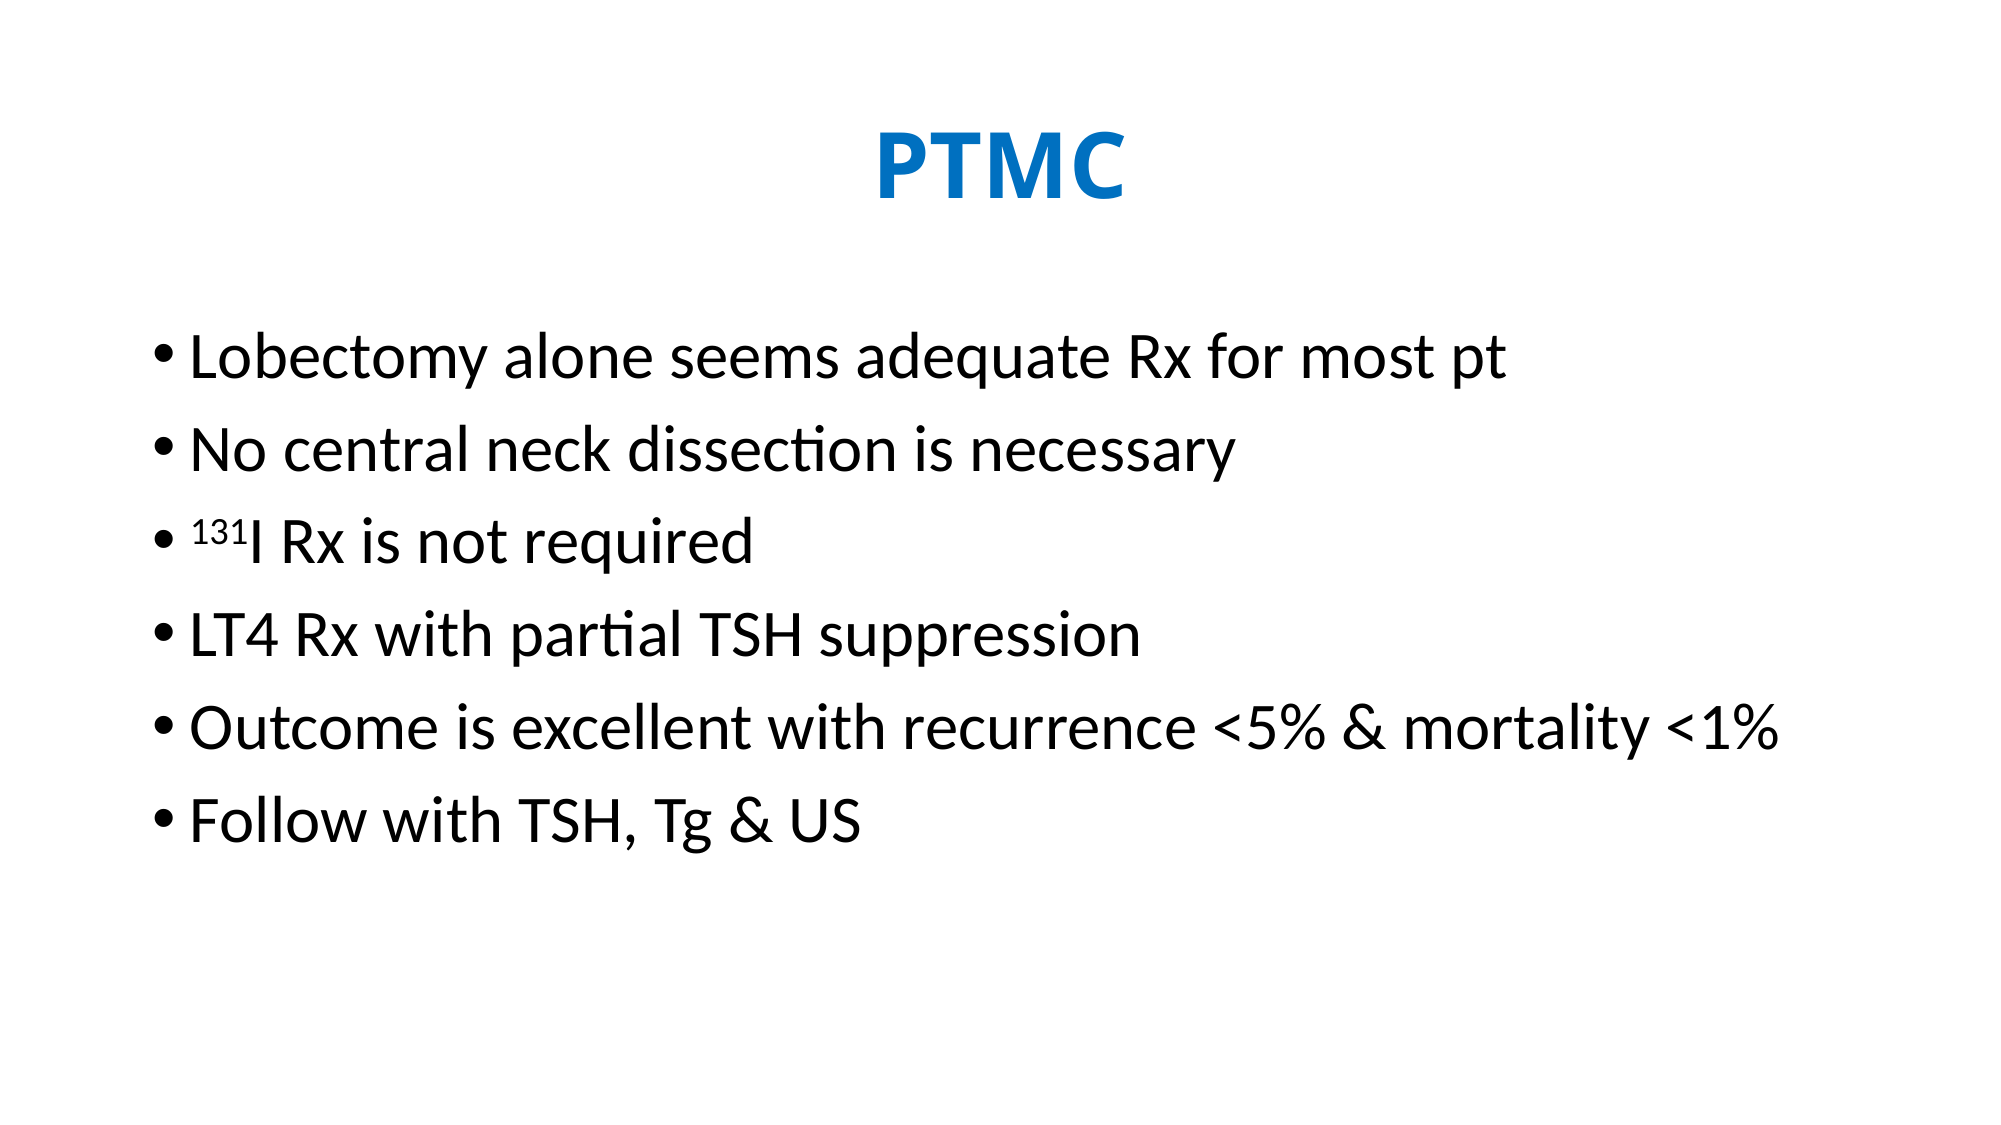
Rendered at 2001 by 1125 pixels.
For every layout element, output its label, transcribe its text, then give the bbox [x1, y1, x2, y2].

list Lobectomy alone seems adequate Rx for most pt No central neck dissection is necessary 131I Rx is not required LT4 Rx with partial TSH suppression Outcome is excellent with recurrence <5% & mortality <1% Follow with TSH, Tg & US [137, 313, 1863, 1027]
title PTMC [137, 59, 1863, 278]
